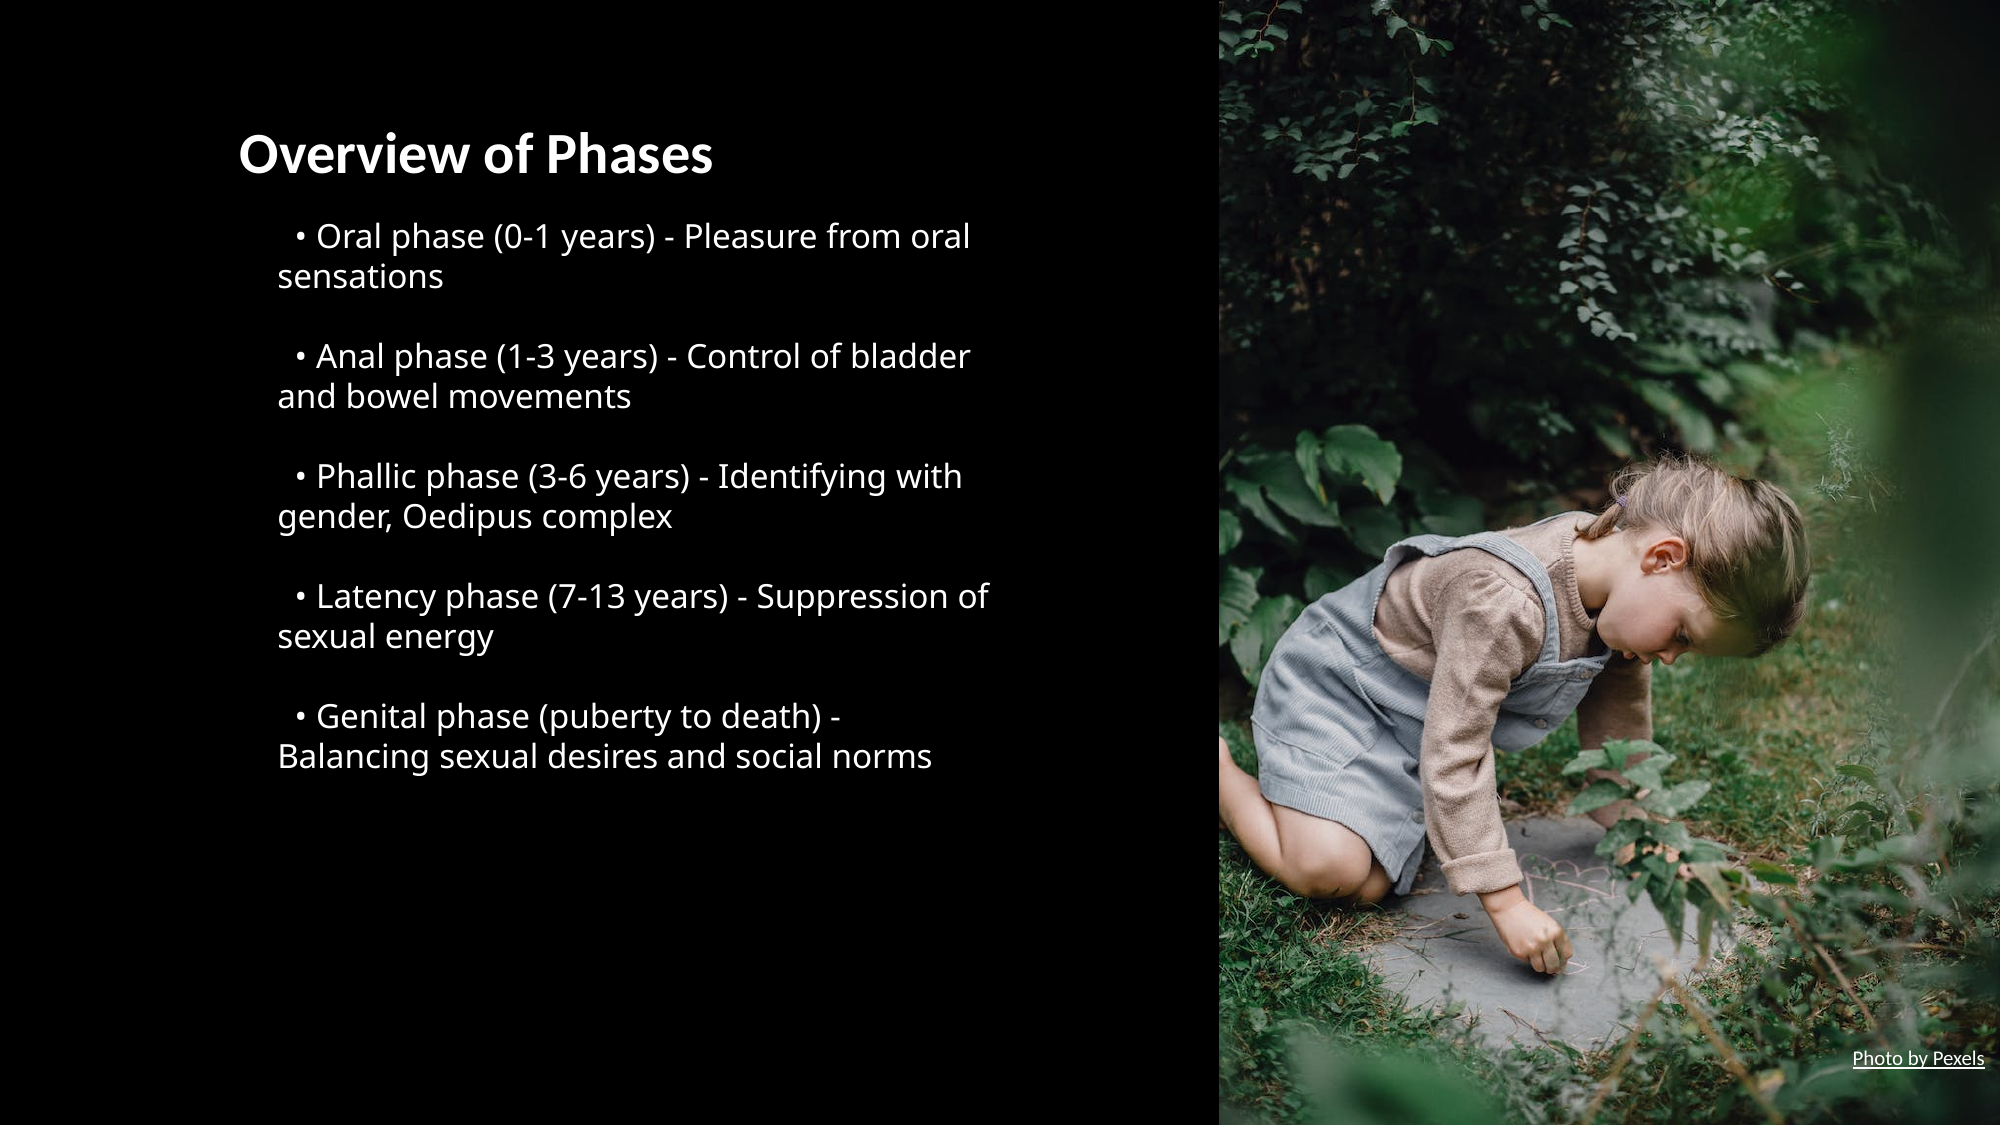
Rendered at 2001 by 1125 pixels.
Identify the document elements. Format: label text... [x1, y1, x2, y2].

picture [1219, 0, 2000, 1125]
text_box • Genital phase (puberty to death) - Balancing sexual desires and social norms [262, 697, 1013, 773]
text_box • Anal phase (1-3 years) - Control of bladder and bowel movements [262, 337, 1013, 413]
text_box • Phallic phase (3-6 years) - Identifying with gender, Oedipus complex [262, 457, 1013, 533]
text_box Overview of Phases [225, 112, 1219, 188]
text_box • Oral phase (0-1 years) - Pleasure from oral sensations [262, 217, 1013, 293]
text_box • Latency phase (7-13 years) - Suppression of sexual energy [262, 577, 1013, 653]
